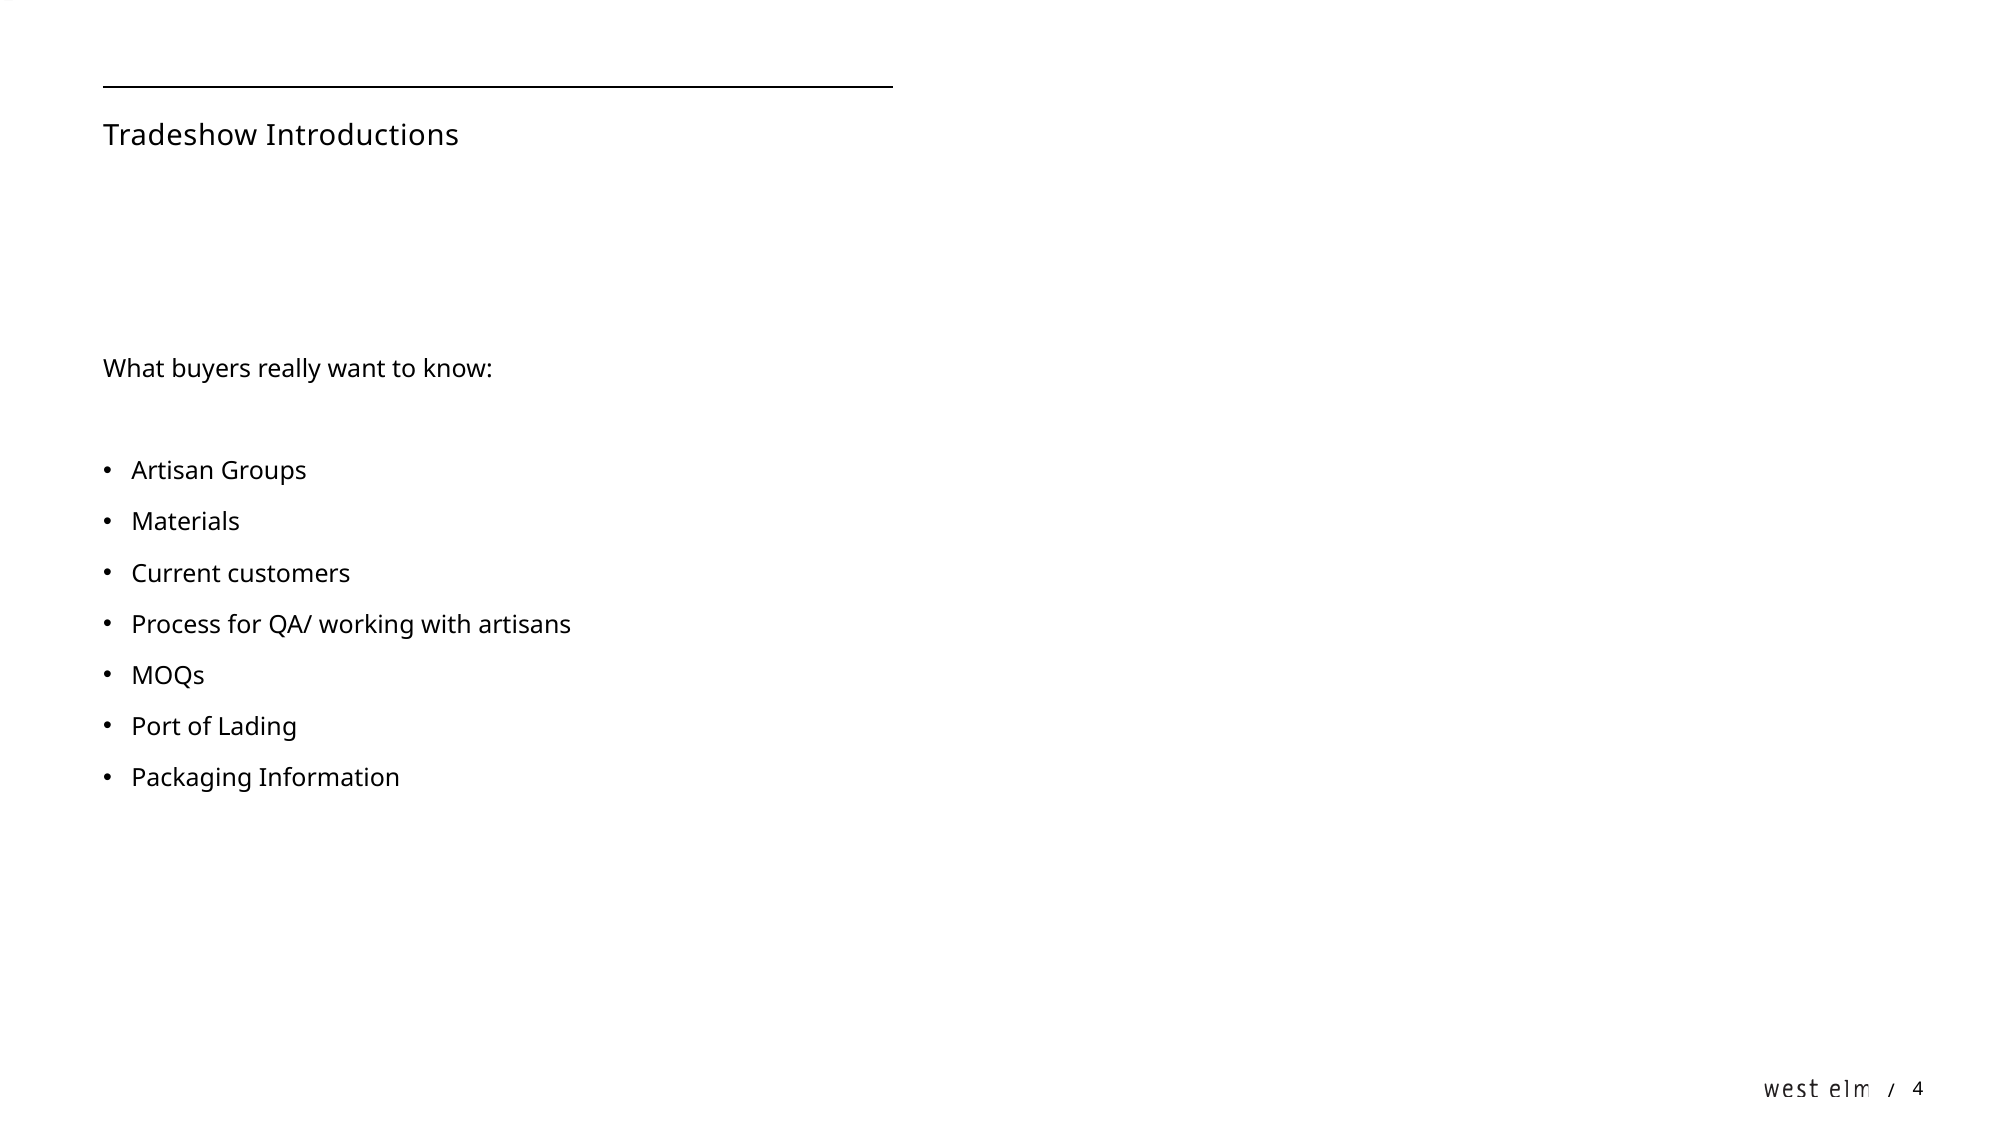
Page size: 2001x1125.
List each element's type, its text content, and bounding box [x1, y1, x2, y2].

title Tradeshow Introductions [102, 108, 1909, 240]
list What buyers really want to know: Artisan Groups Materials Current customers Process for QA/ working with artisans MOQs Port of Lading Packaging Information [102, 336, 1172, 932]
slide_number 4 [1912, 1059, 1983, 1119]
